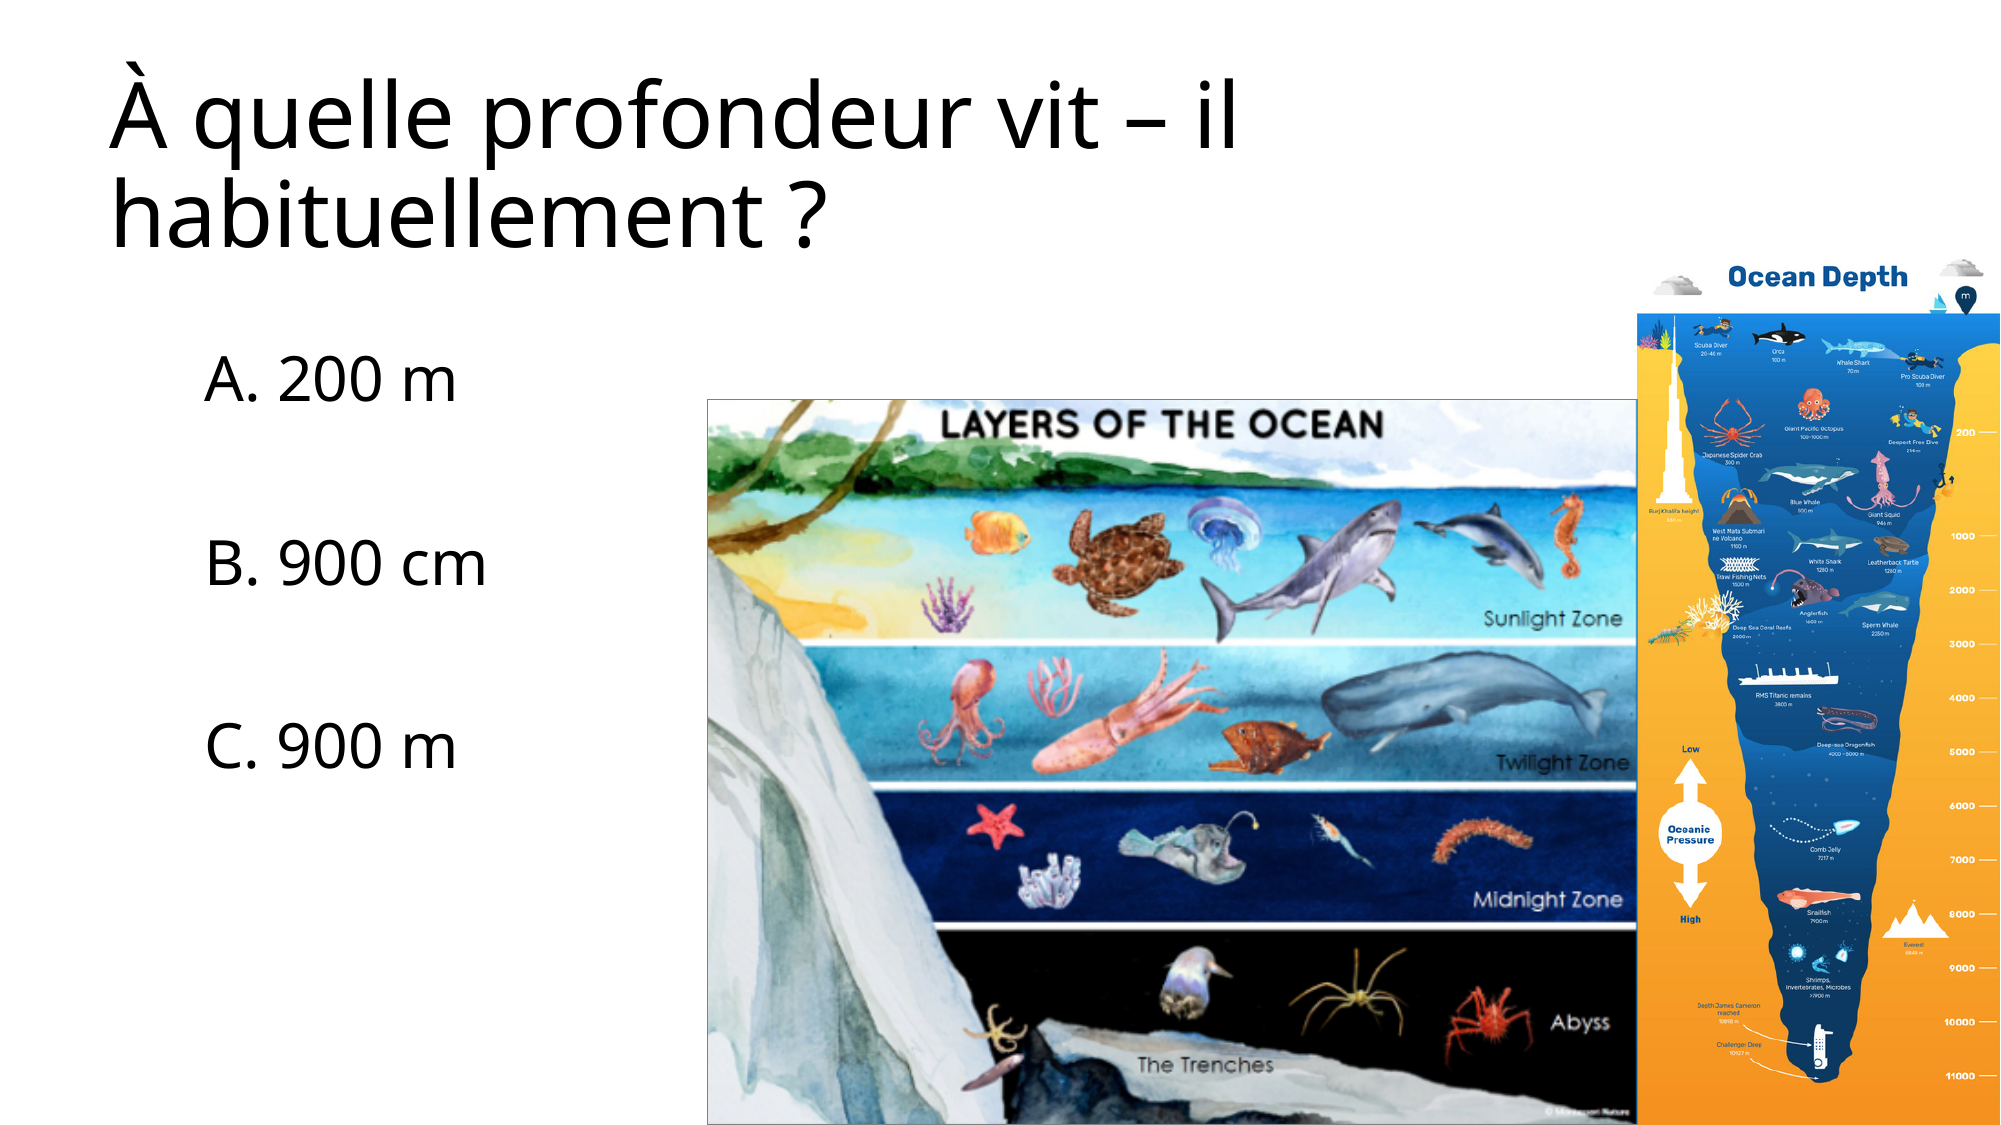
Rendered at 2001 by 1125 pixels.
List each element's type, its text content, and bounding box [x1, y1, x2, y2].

text_box B. 900 cm [189, 523, 706, 625]
text_box C. 900 m [189, 707, 706, 804]
text_box A. 200 m [189, 339, 780, 441]
title À quelle profondeur vit – il habituellement ? [94, 59, 1906, 278]
picture [706, 218, 2000, 1125]
